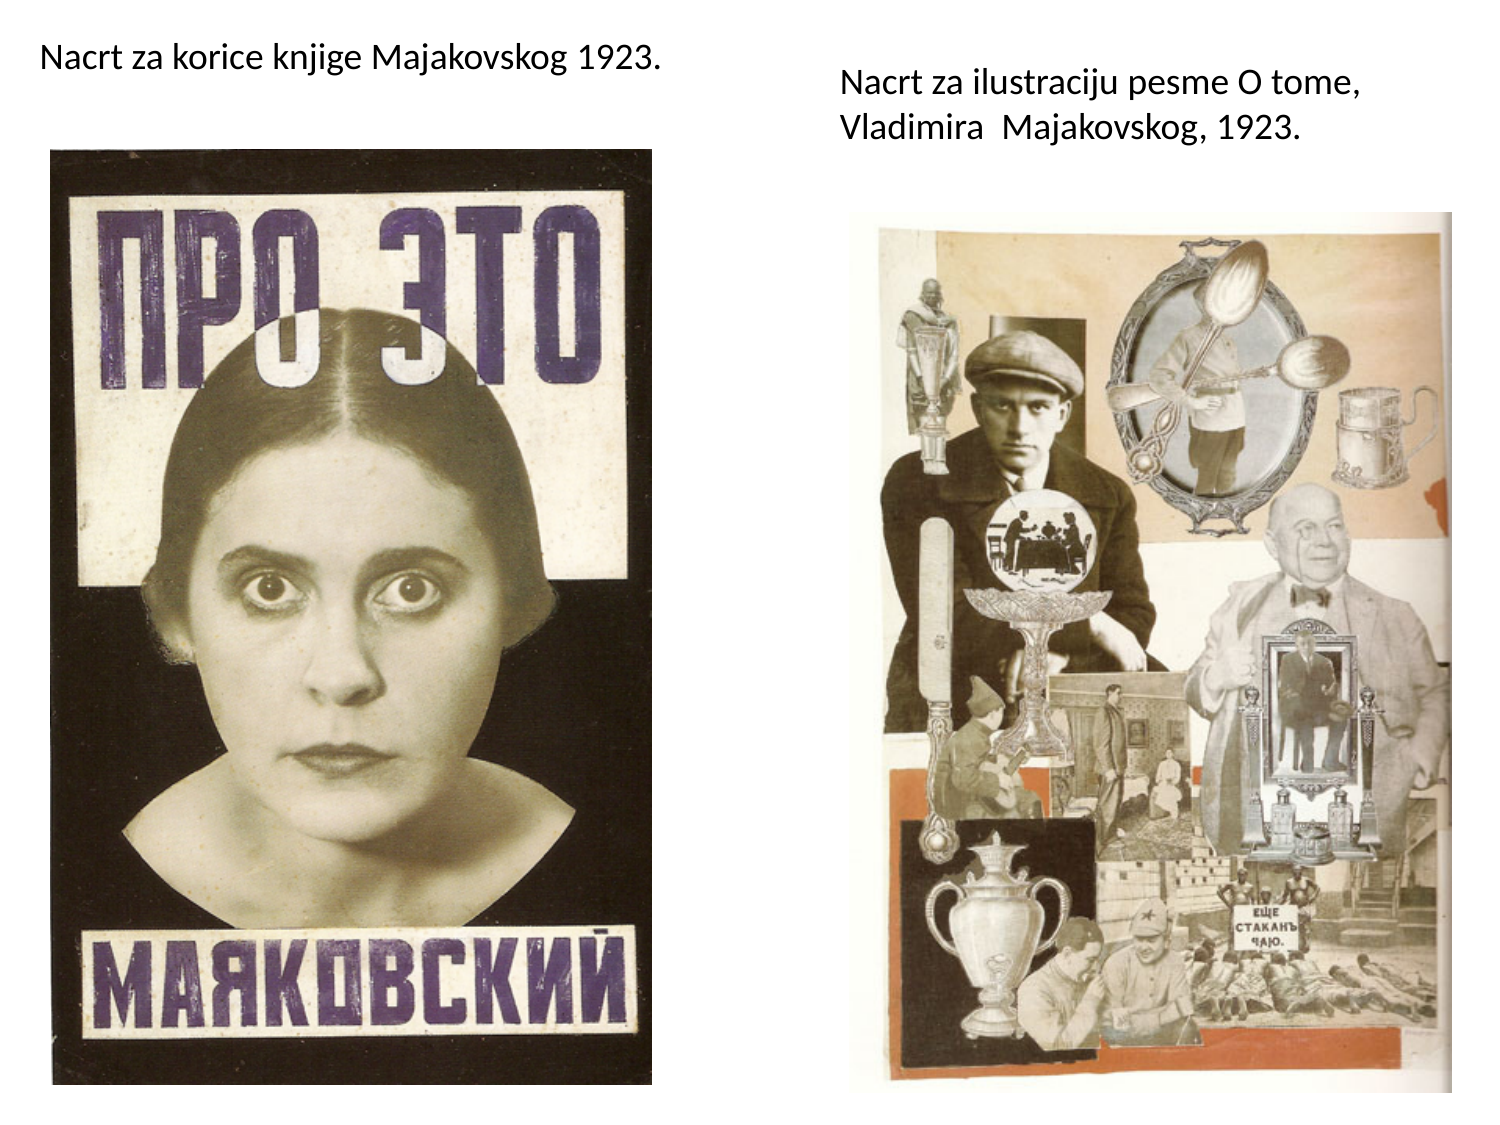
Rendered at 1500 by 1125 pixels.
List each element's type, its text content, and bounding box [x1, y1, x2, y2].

picture [849, 212, 1452, 1093]
text_box Nacrt za korice knjige Majakovskog 1923. [24, 24, 713, 85]
picture [49, 149, 652, 1085]
text_box Nacrt za ilustraciju pesme O tome, Vladimira Majakovskog, 1923. [825, 49, 1475, 155]
